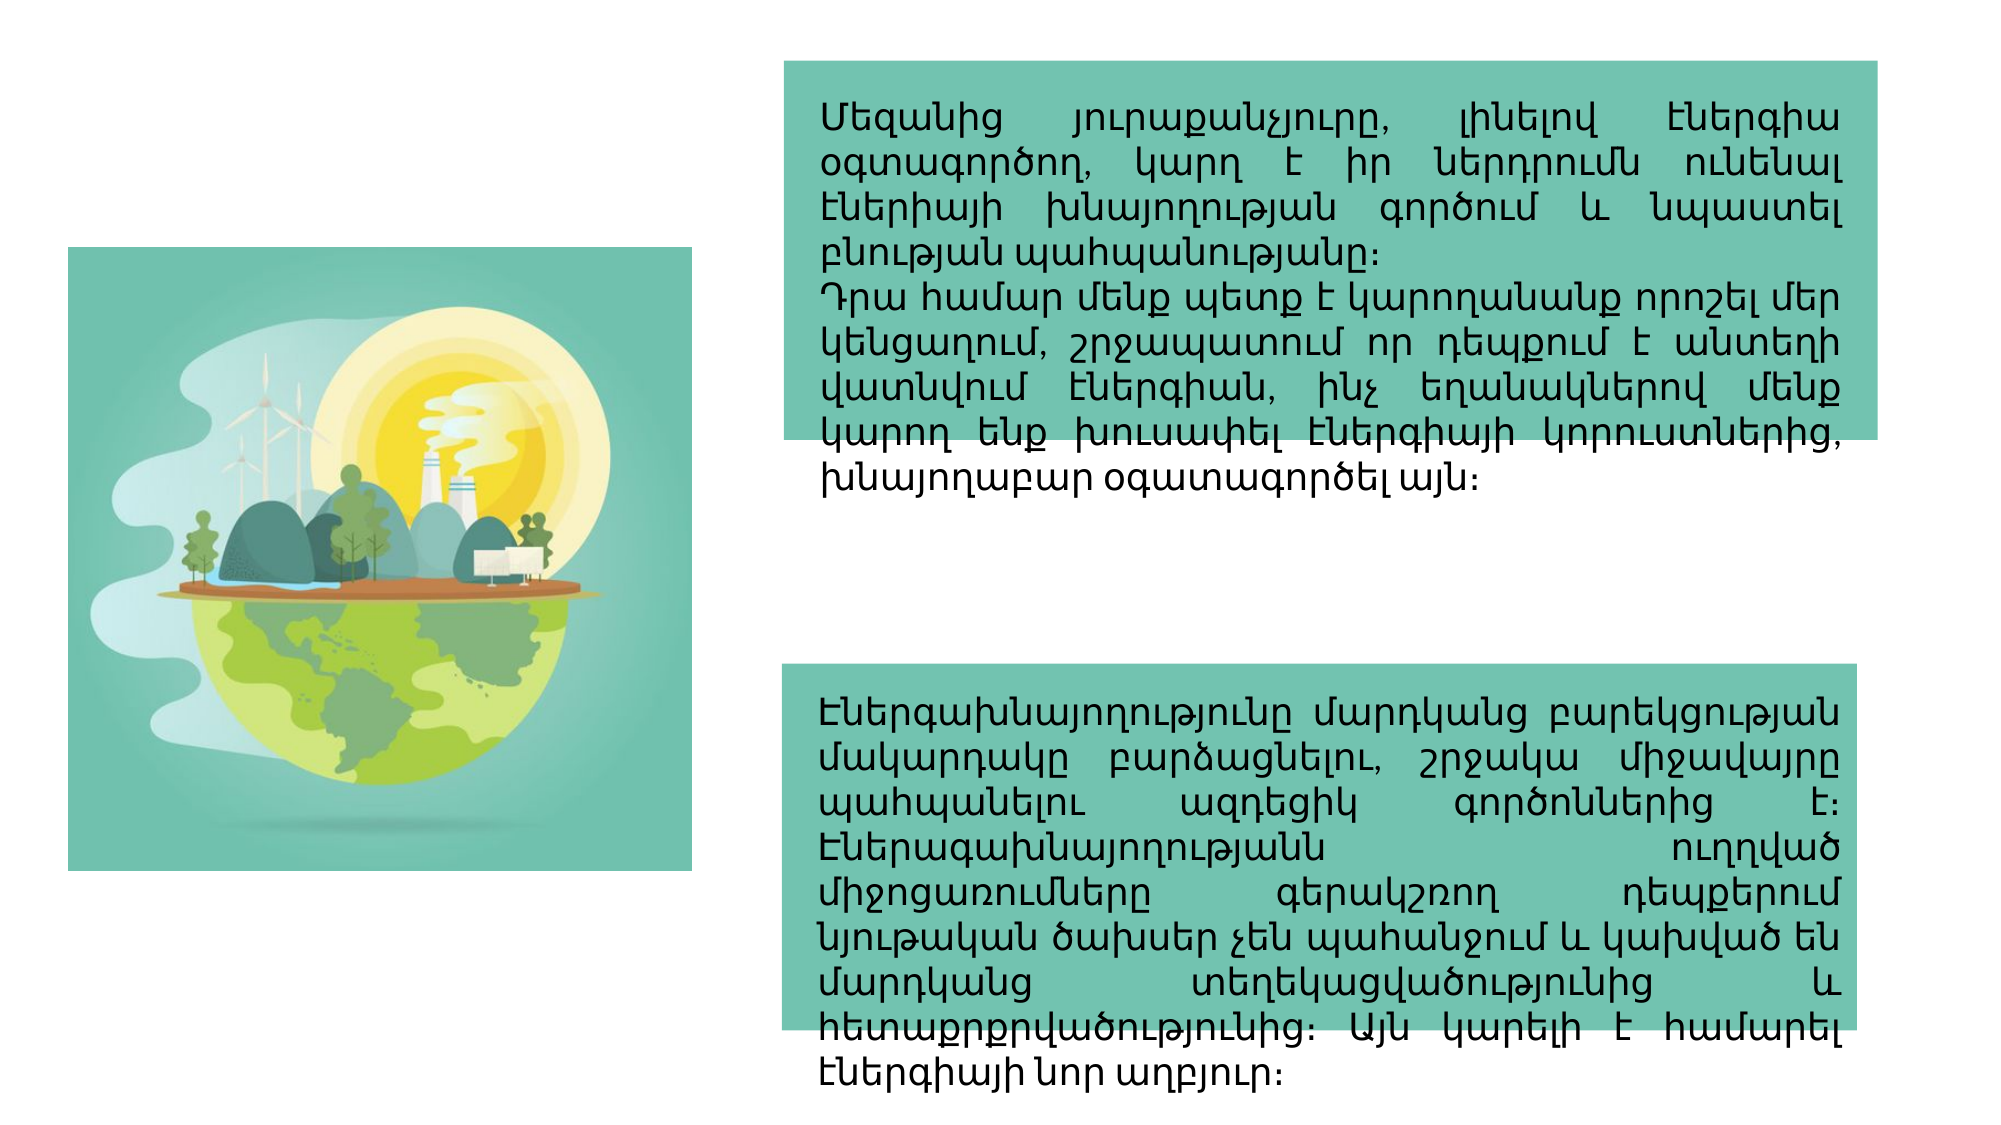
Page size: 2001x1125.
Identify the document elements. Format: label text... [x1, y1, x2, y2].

text_box [783, 60, 1879, 441]
text_box [781, 663, 1858, 1031]
picture [68, 247, 692, 871]
text_box Մեզանից յուրաքանչյուրը, լինելով էներգիա օգտագործող, կարղ է իր ներդրումն ունենալ էներիայի խնայողության գործում և նպաստել բնության պահպանությանը։ Դրա համար մենք պետք է կարողանանք որոշել մեր կենցաղում, շրջապատում որ դեպքում է անտեղի վատնվում էներգիան, ինչ եղանակներով մենք կարող ենք խուսափել էներգիայի կորուստներից, խնայողաբար օգատագործել այն։ [804, 85, 1857, 506]
text_box Էներգախնայողությունը մարդկանց բարեկցության մակարդակը բարձացնելու, շրջակա միջավայրը պահպանելու ազդեցիկ գործոններից է։ Էներագախնայողությանն ուղղված միջոցառումները գերակշռող դեպքերում նյութական ծախսեր չեն պահանջում և կախված են մարդկանց տեղեկացվածությունից և հետաքրքրվածությունից։ Այն կարելի է համարել էներգիայի նոր աղբյուր։ [802, 680, 1857, 1101]
